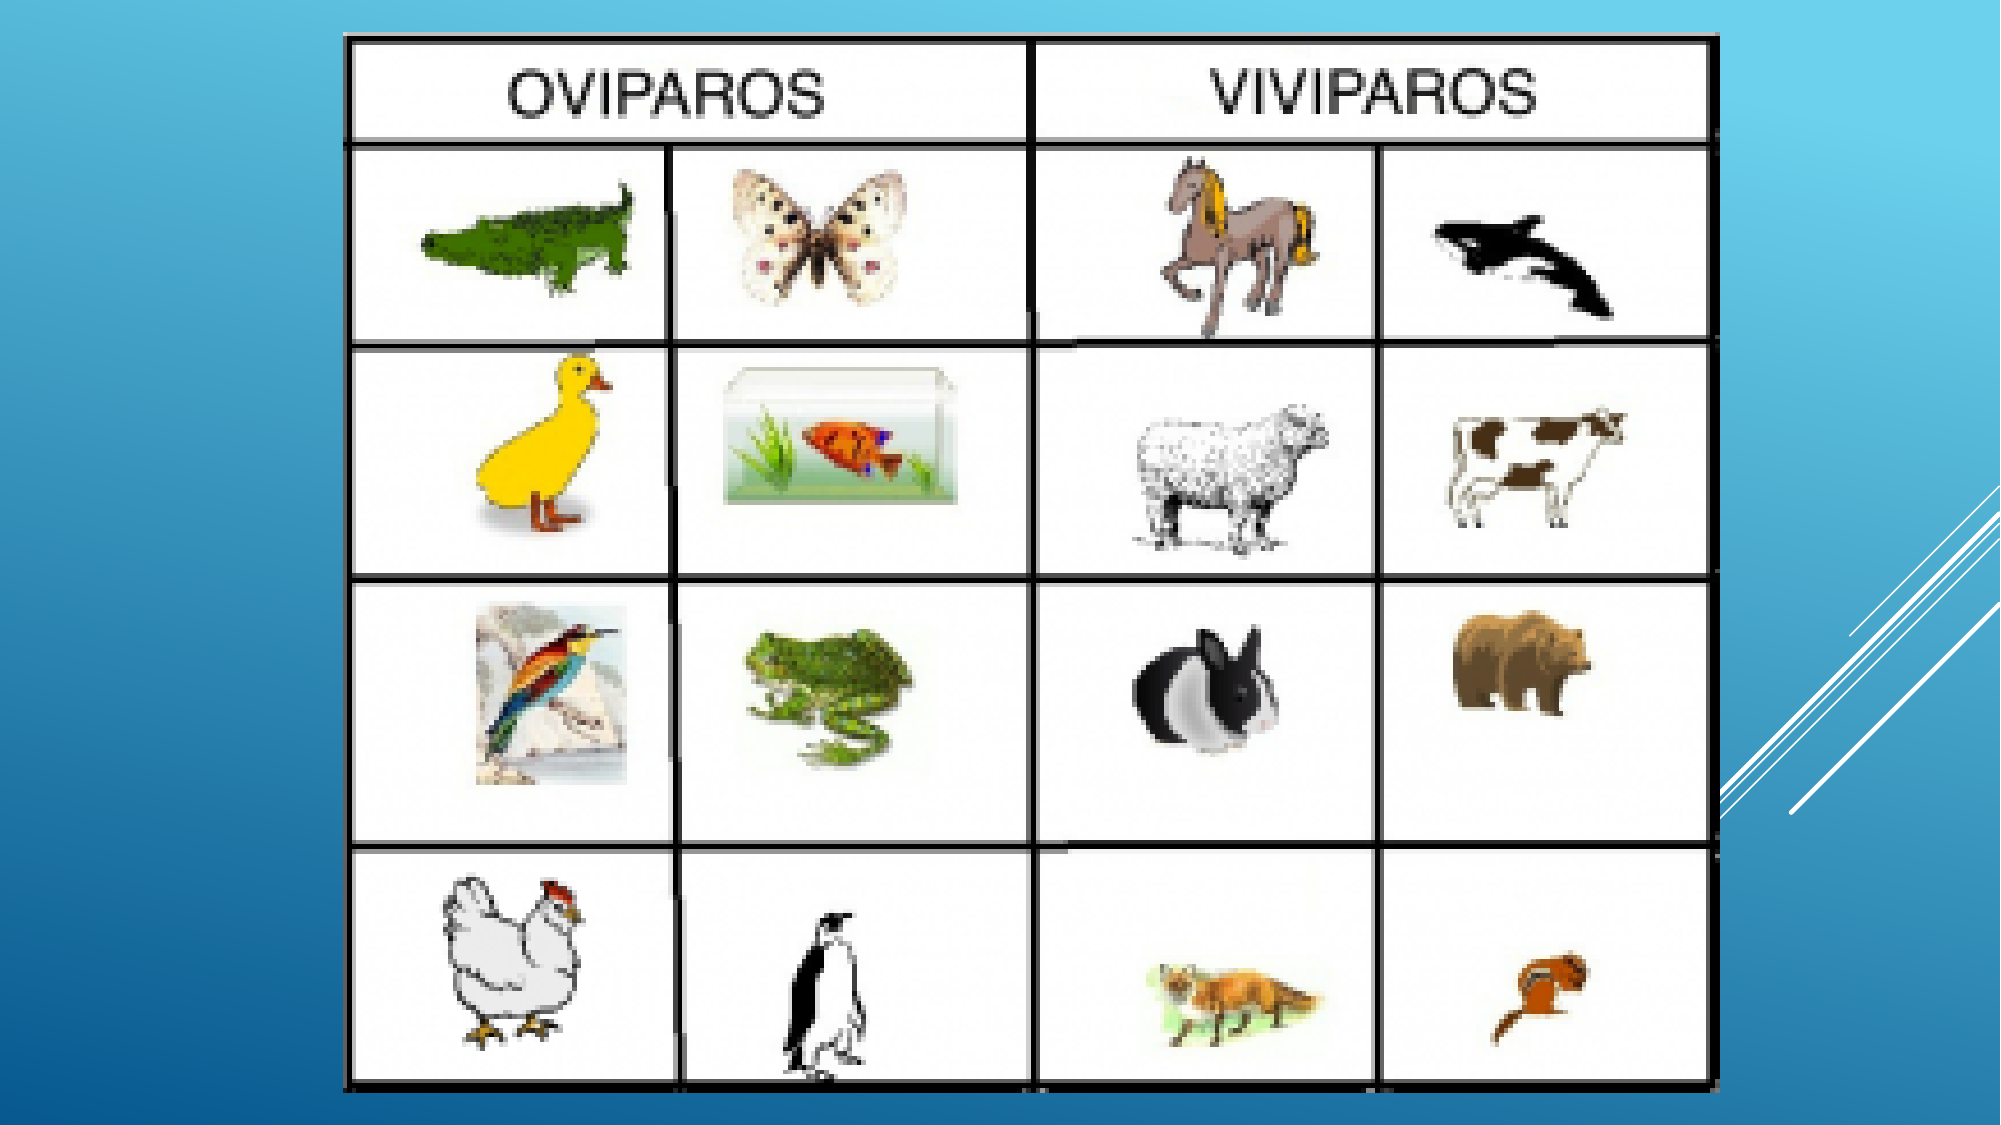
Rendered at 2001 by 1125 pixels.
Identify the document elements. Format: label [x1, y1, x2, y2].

picture [343, 32, 1720, 1093]
